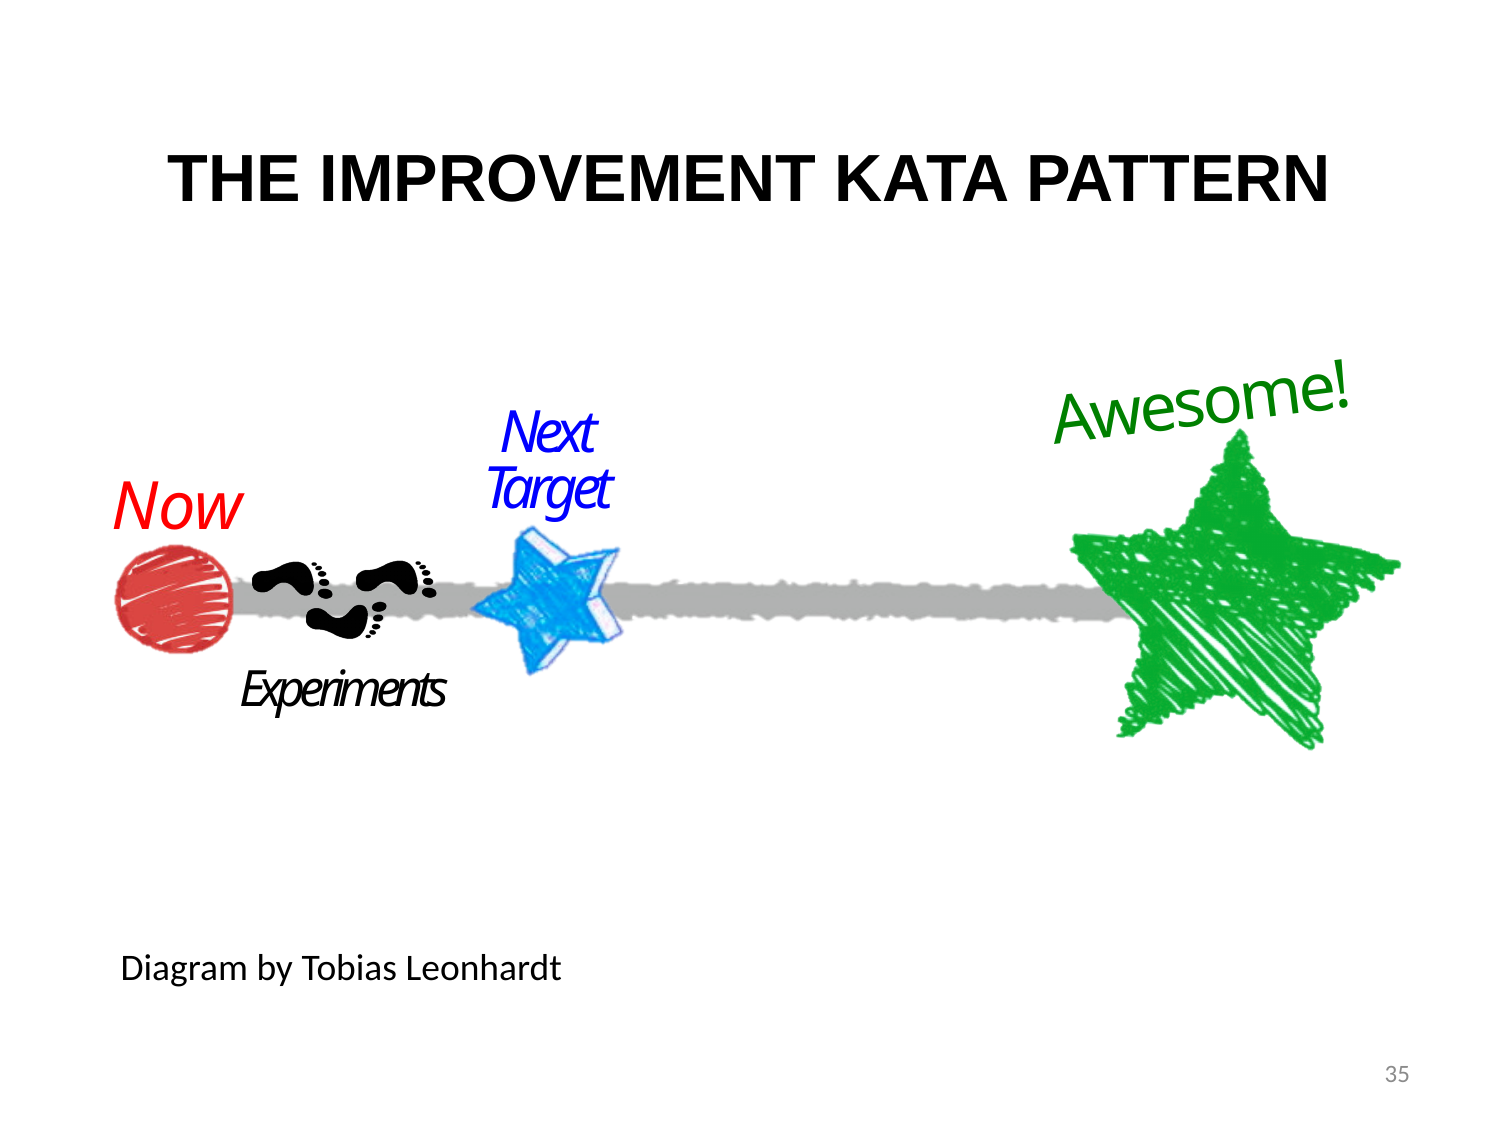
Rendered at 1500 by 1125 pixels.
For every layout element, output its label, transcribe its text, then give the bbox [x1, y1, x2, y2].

text_box Diagram by Tobias Leonhardt [105, 935, 756, 996]
text_box THE IMPROVEMENT KATA PATTERN [0, 137, 1500, 223]
text_box Awesome! [1030, 321, 1450, 467]
text_box Now [68, 455, 287, 550]
text_box Next Target [414, 400, 683, 528]
slide_number 35 [1074, 1042, 1425, 1103]
text_box Experiments [161, 648, 528, 724]
picture [108, 416, 1433, 774]
